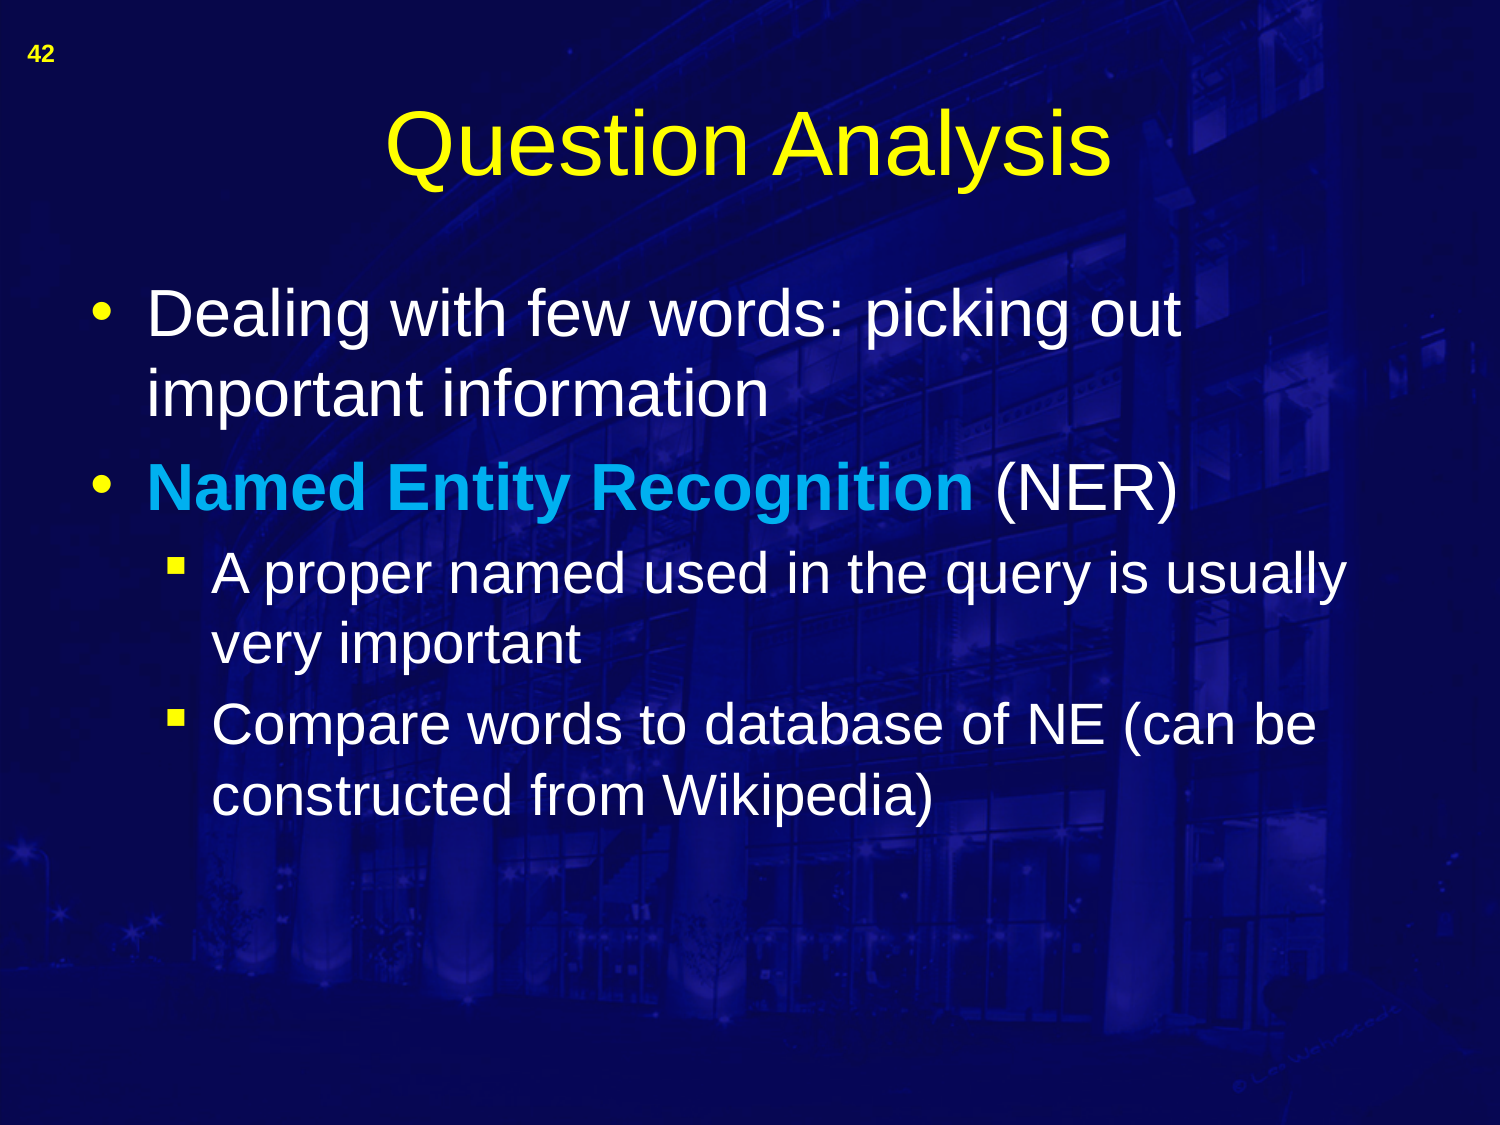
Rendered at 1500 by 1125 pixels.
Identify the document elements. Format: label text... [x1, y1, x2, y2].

slide_number 42 [0, 0, 71, 76]
list Dealing with few words: picking out important information Named Entity Recognition (NER) A proper named used in the query is usually very important Compare words to database of NE (can be constructed from Wikipedia) [74, 262, 1426, 1107]
title Question Analysis [74, 44, 1426, 233]
picture [0, 0, 1500, 1125]
